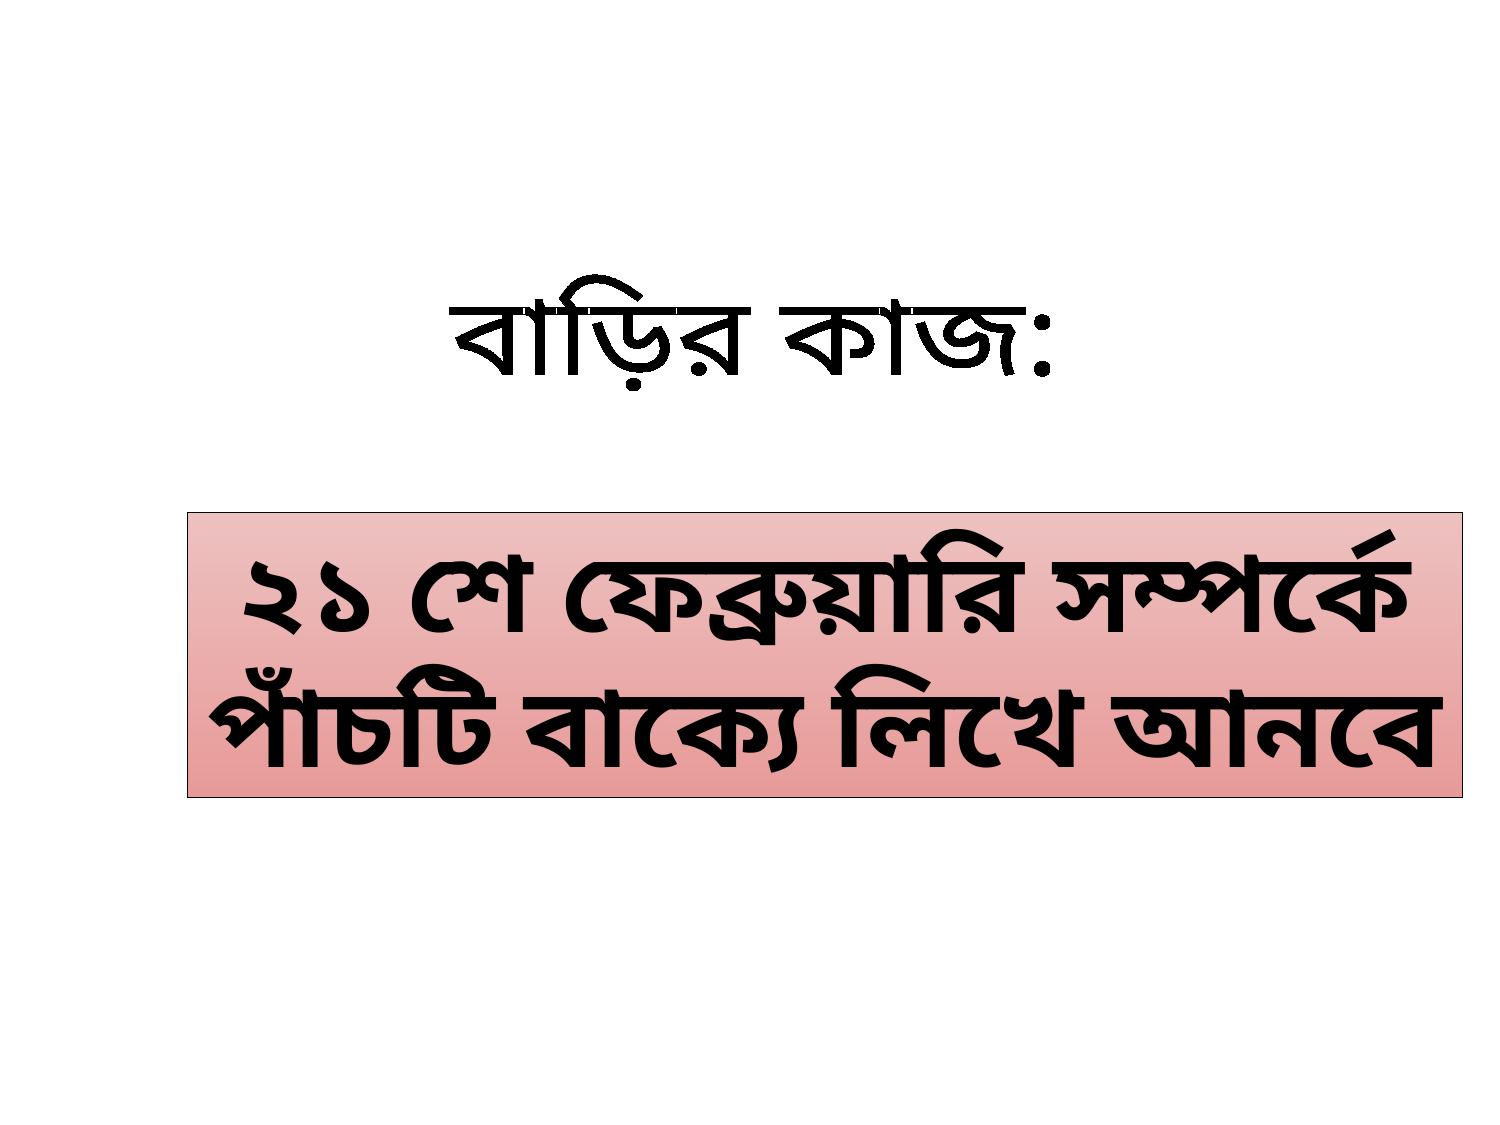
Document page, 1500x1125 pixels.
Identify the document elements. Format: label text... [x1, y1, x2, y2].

text_box ২১ শে ফেব্রুয়ারি সম্পর্কে পাঁচটি বাক্যে লিখে আনবে [187, 512, 1463, 798]
